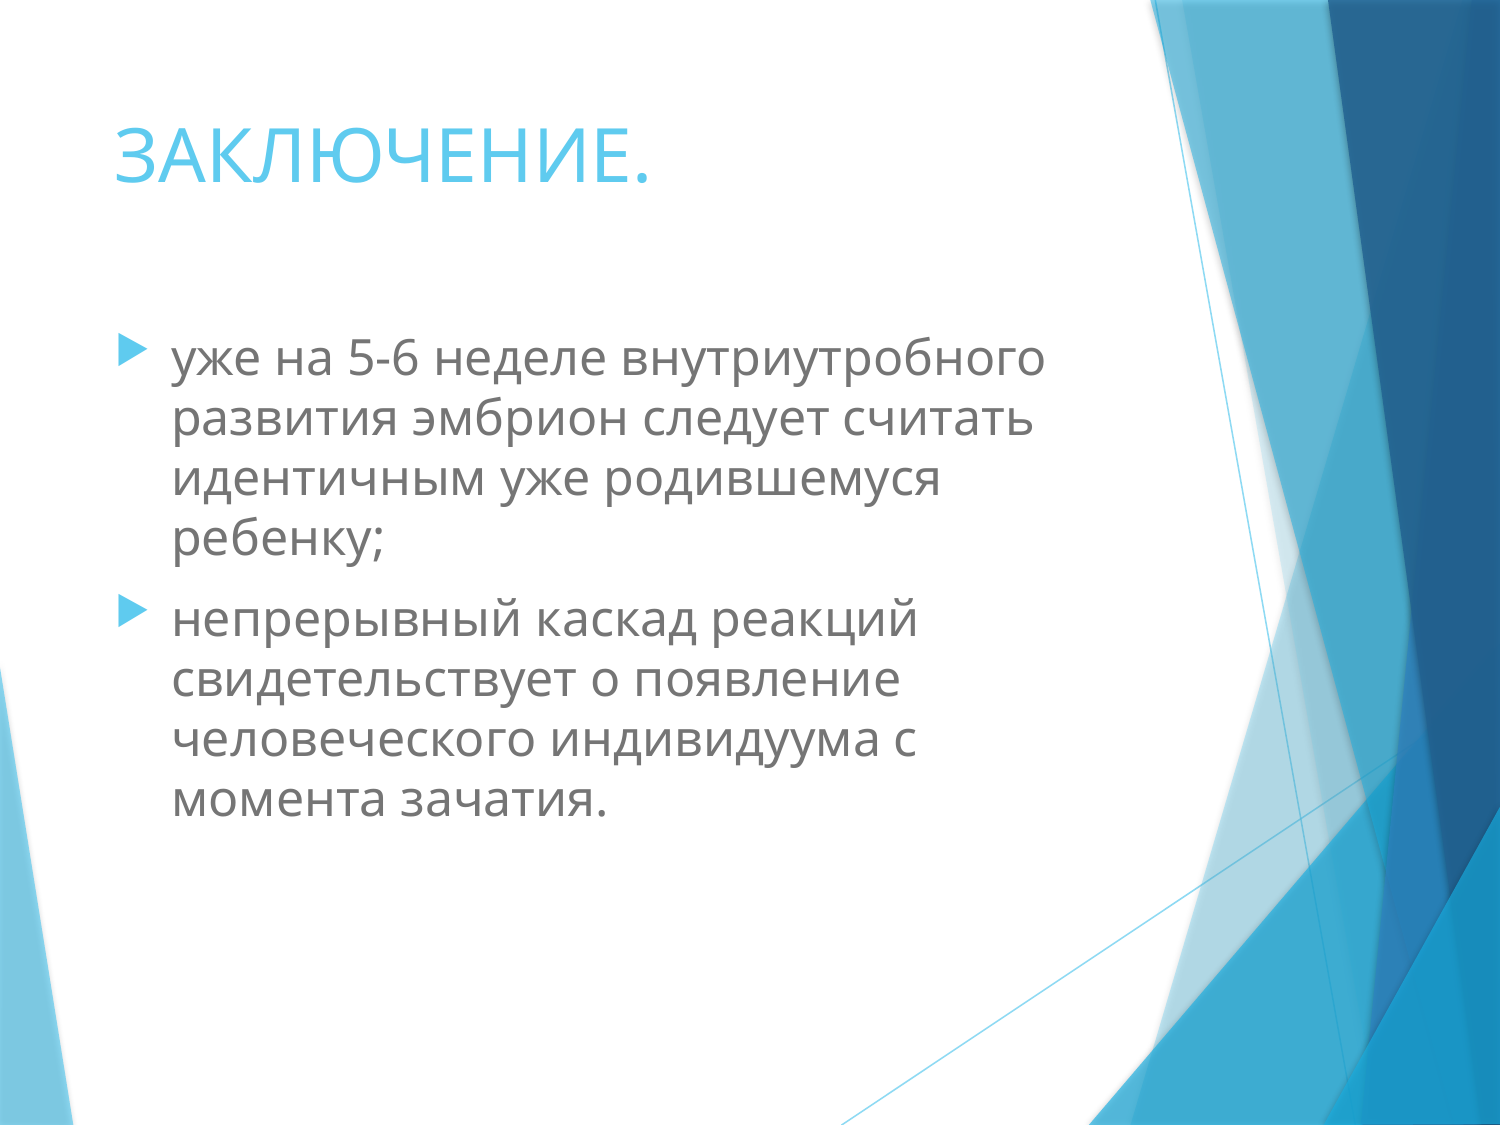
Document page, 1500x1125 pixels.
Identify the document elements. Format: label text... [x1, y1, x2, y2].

list уже на 5-6 неделе внутриутробного развития эмбрион следует считать идентичным уже родившемуся ребенку; непрерывный каскад реакций свидетельствует о появление человеческого индивидуума с момента зачатия. [99, 317, 1142, 955]
title ЗАКЛЮЧЕНИЕ. [99, 99, 1142, 317]
